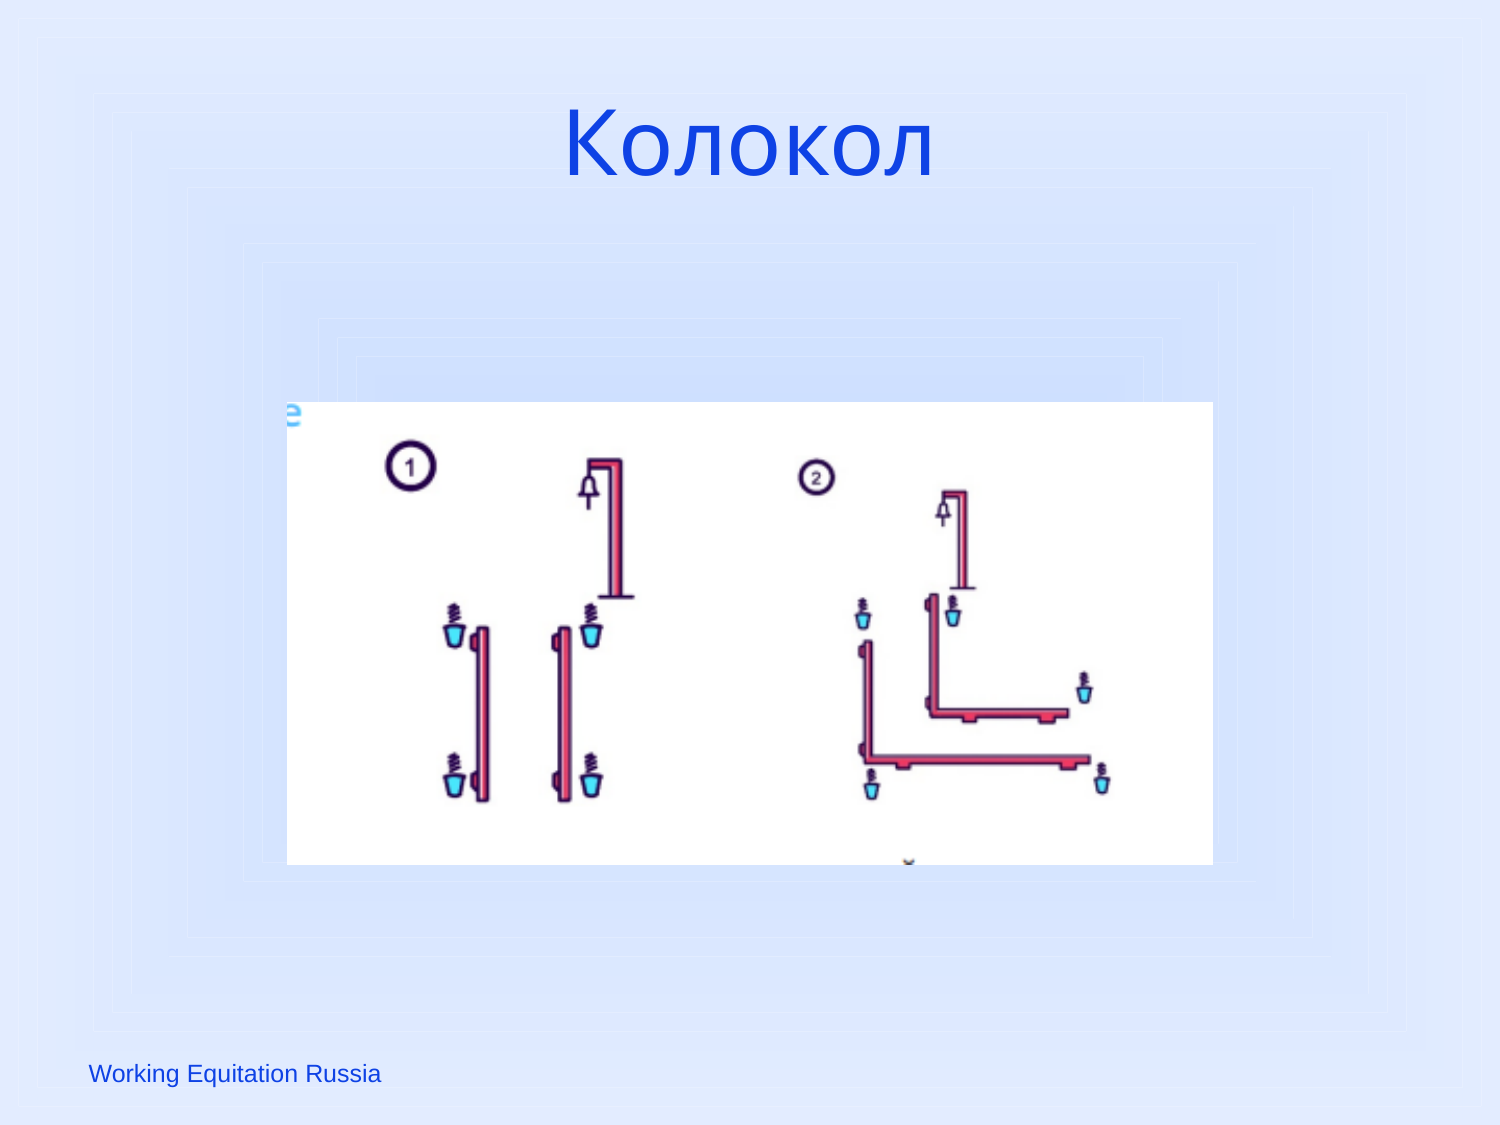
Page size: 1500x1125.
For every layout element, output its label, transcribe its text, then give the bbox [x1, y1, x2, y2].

footer Working Equitation Russia [73, 1042, 1196, 1103]
title Колокол [75, 45, 1425, 233]
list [287, 402, 1213, 866]
